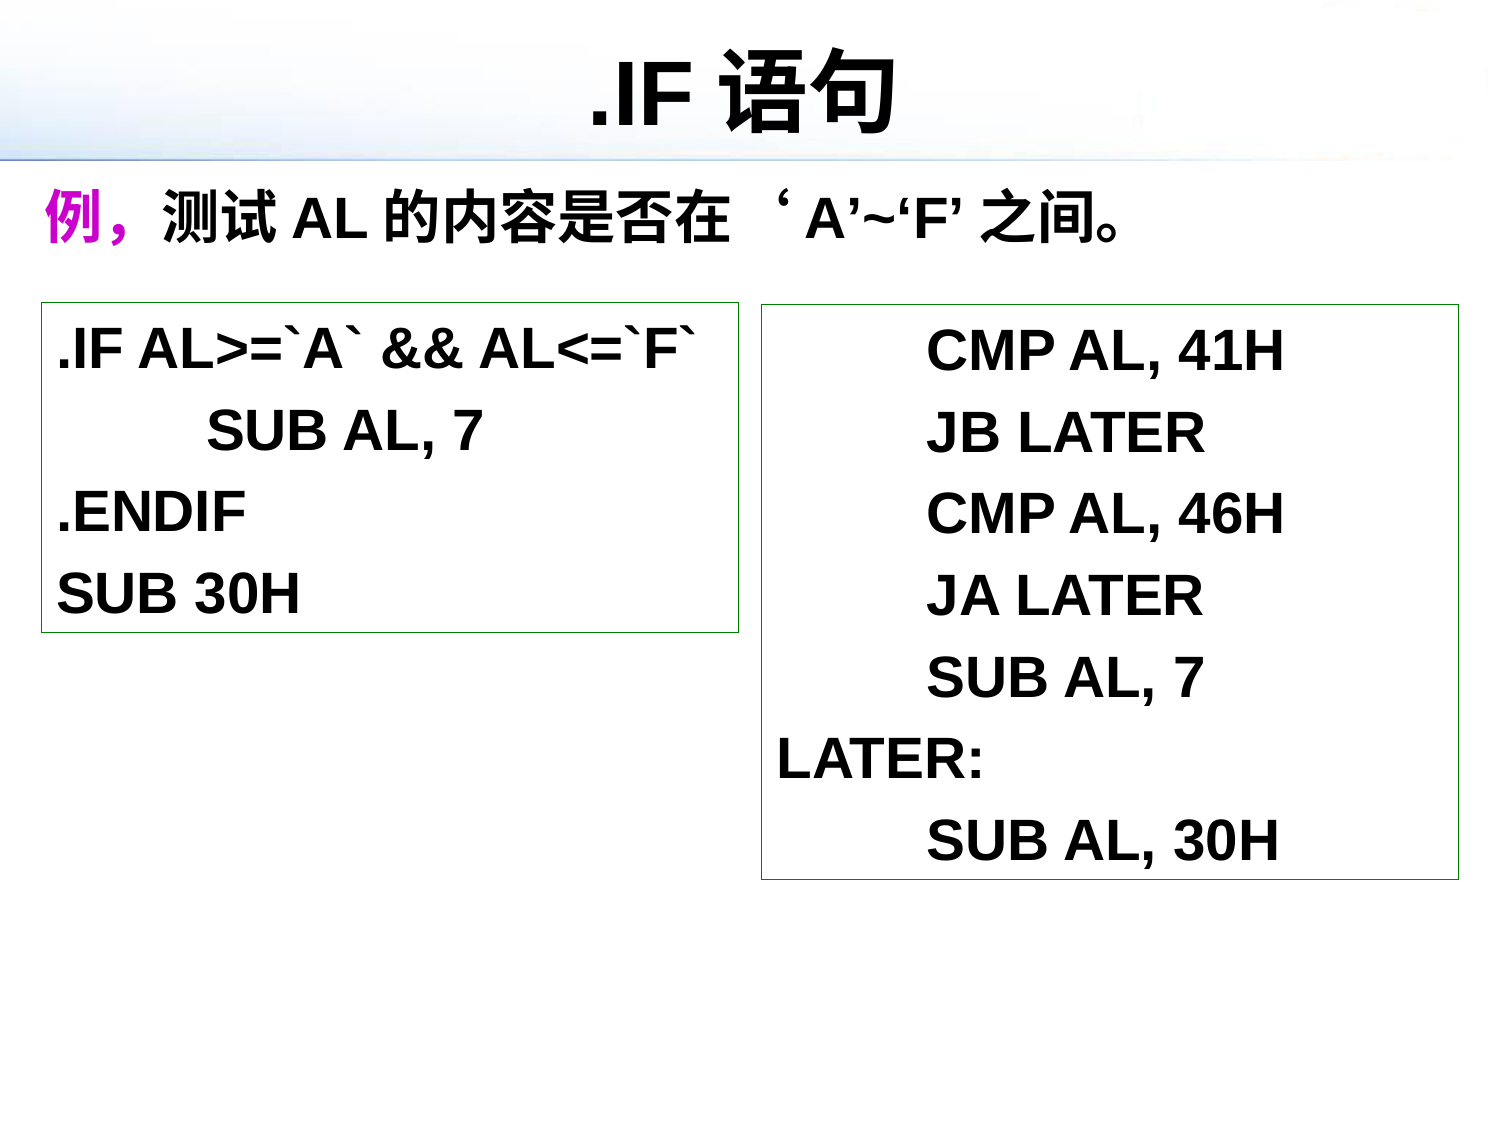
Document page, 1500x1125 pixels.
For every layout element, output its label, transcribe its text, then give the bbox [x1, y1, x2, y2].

list 例，测试AL的内容是否在‘A’~‘F’之间。 [29, 172, 1459, 256]
text_box .IF AL>=`A` && AL<=`F` SUB AL, 7 .ENDIF SUB 30H [41, 302, 739, 633]
picture [0, 0, 1500, 161]
title .IF语句 [29, 31, 1459, 147]
text_box CMP AL, 41H JB LATER CMP AL, 46H JA LATER SUB AL, 7 LATER: SUB AL, 30H [761, 304, 1459, 880]
